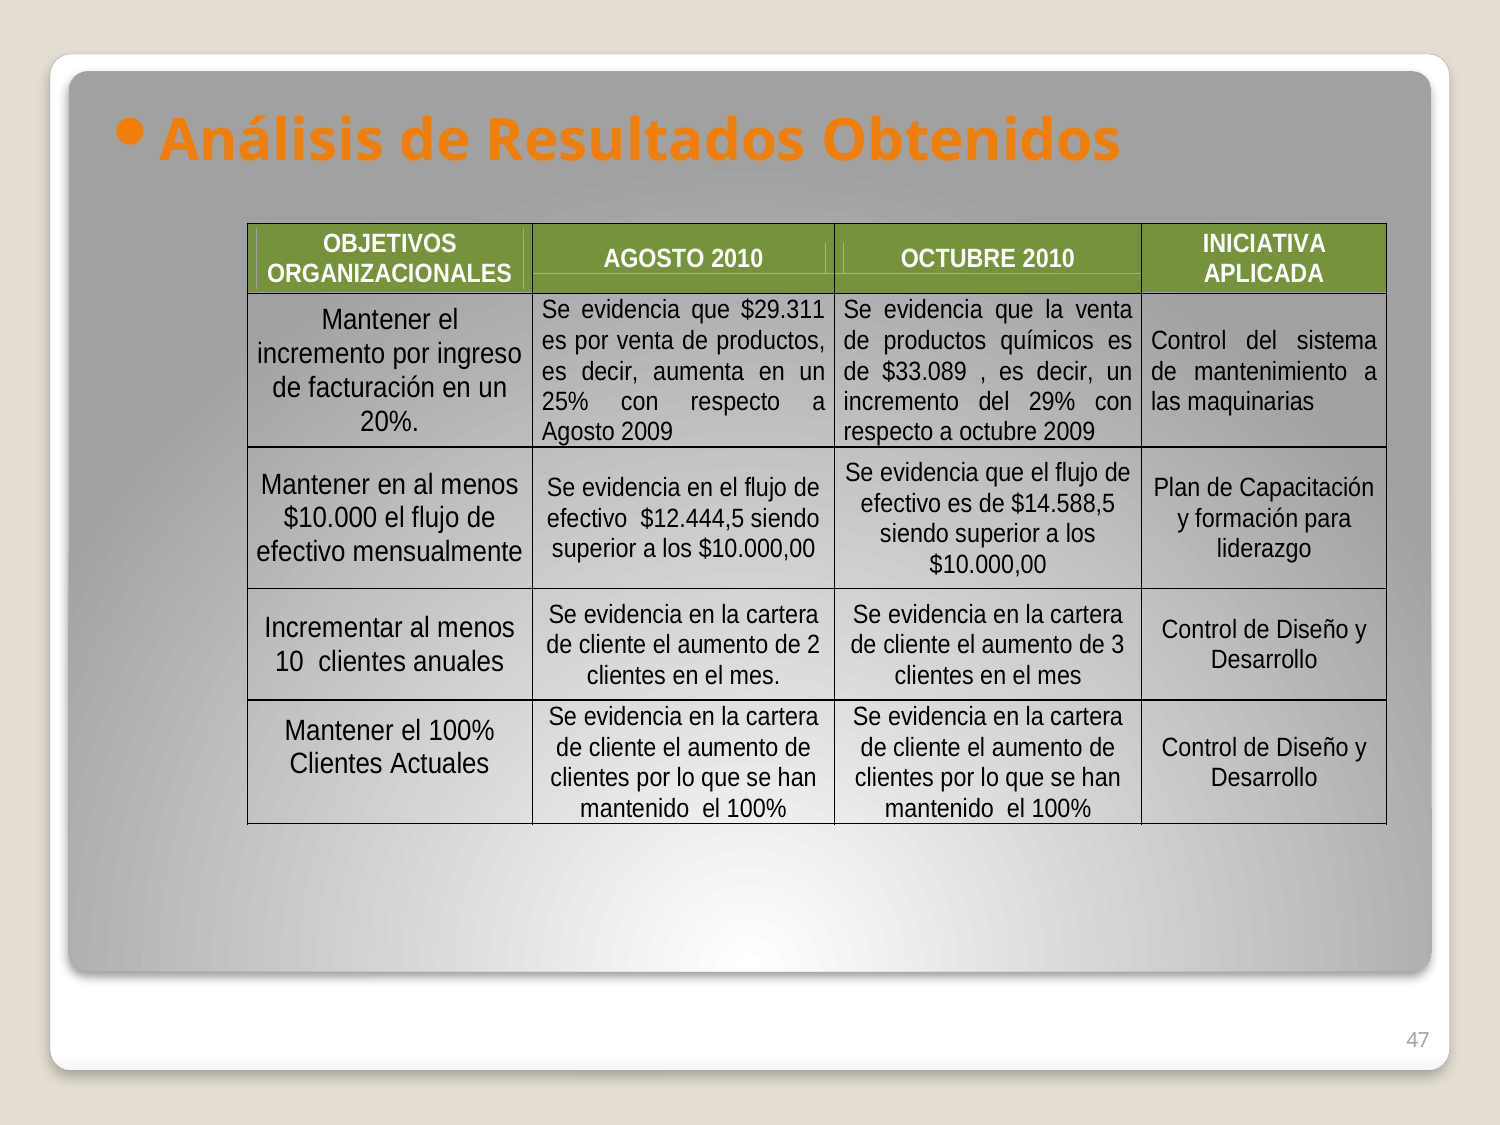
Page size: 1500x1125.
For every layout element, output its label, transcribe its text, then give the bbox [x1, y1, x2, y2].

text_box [198, 222, 1408, 868]
list Análisis de Resultados Obtenidos [82, 86, 1425, 774]
slide_number 47 [1369, 1002, 1445, 1063]
